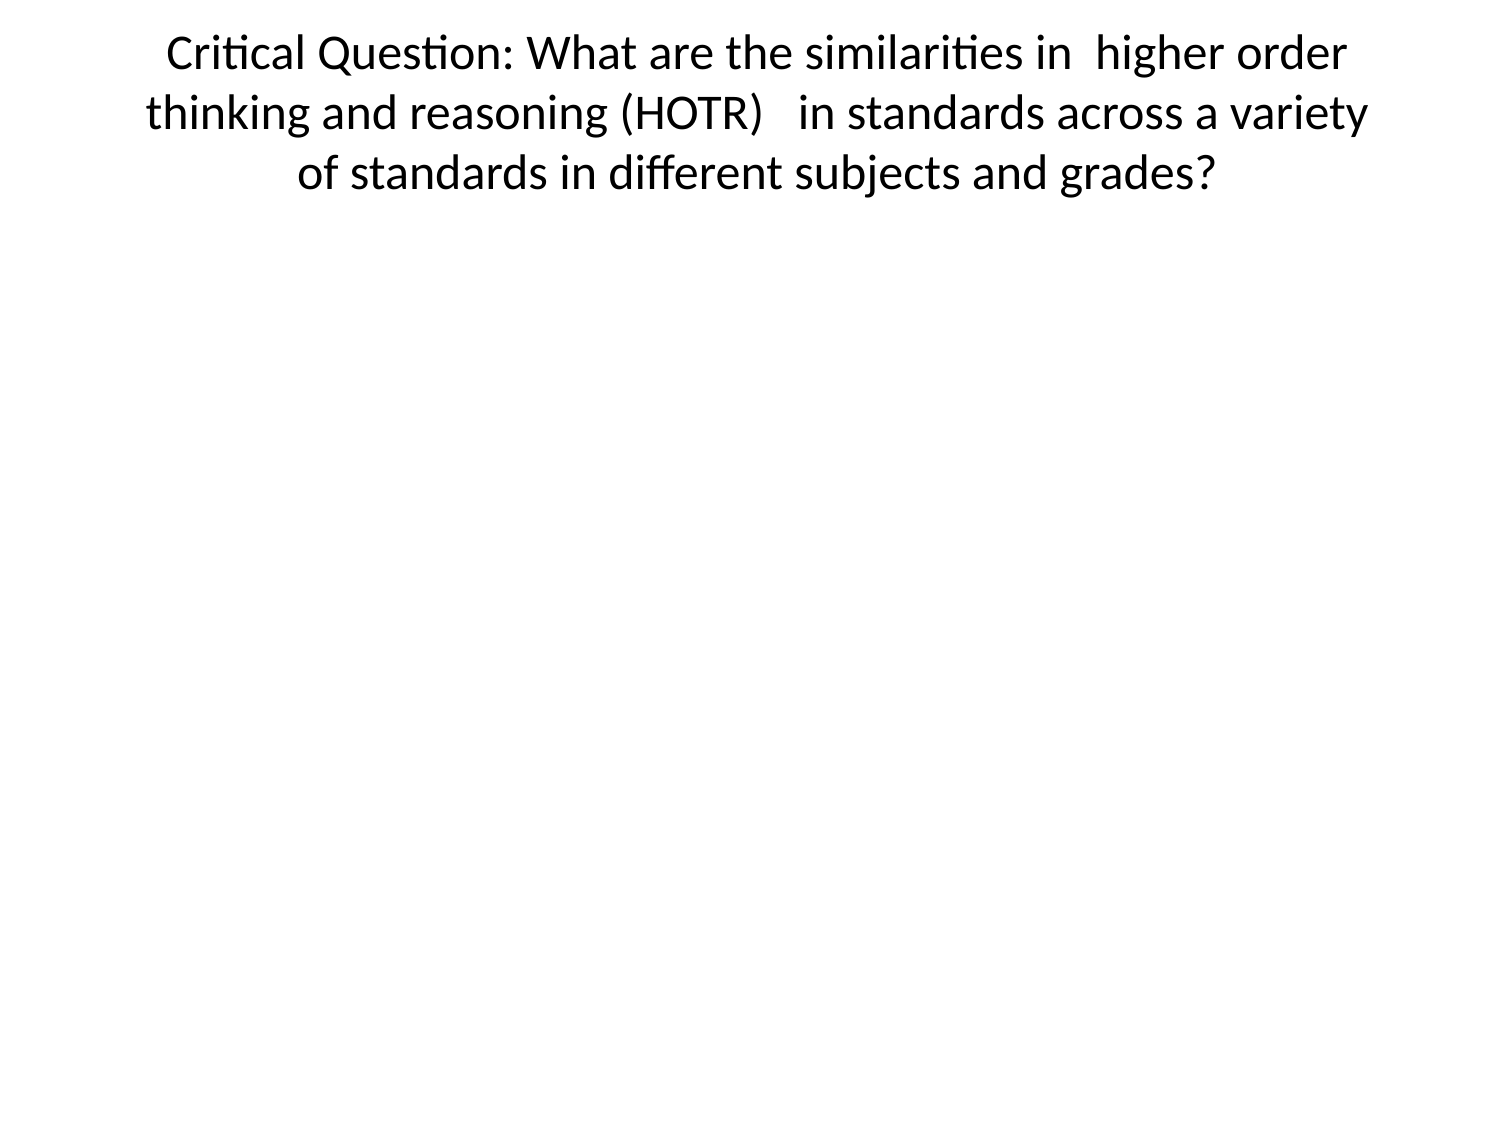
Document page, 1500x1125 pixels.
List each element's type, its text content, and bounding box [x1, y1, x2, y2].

title Critical Question: What are the similarities in higher order thinking and reasoning (HOTR) in standards across a variety of standards in different subjects and grades? [108, 70, 1407, 269]
